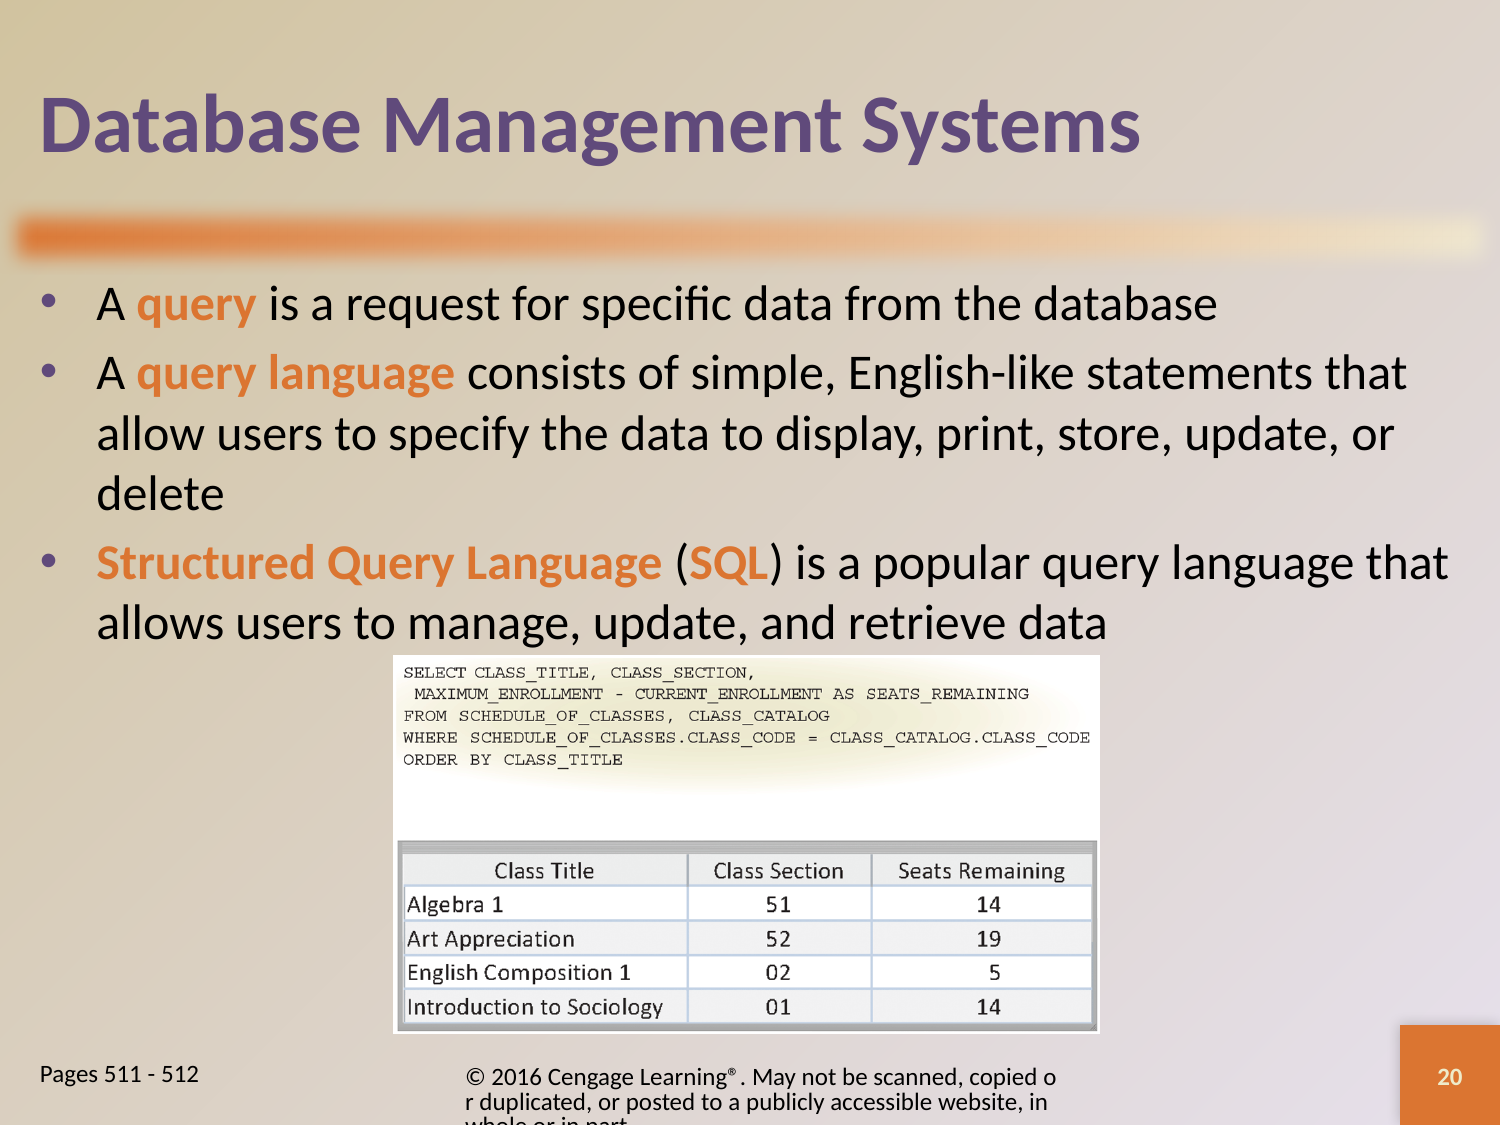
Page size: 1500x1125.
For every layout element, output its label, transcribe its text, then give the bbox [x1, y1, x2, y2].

list A query is a request for specific data from the database A query language consists of simple, English-like statements that allow users to specify the data to display, print, store, update, or delete Structured Query Language (SQL) is a popular query language that allows users to manage, update, and retrieve data [24, 262, 1475, 1025]
slide_number 20 [1400, 1025, 1500, 1125]
list Pages 511 - 512 [24, 1050, 300, 1125]
picture [393, 655, 1101, 1034]
footer © 2016 Cengage Learning®. May not be scanned, copied or duplicated, or posted to a publicly accessible website, in whole or in part. [450, 1043, 1075, 1113]
title Database Management Systems [24, 24, 1475, 213]
